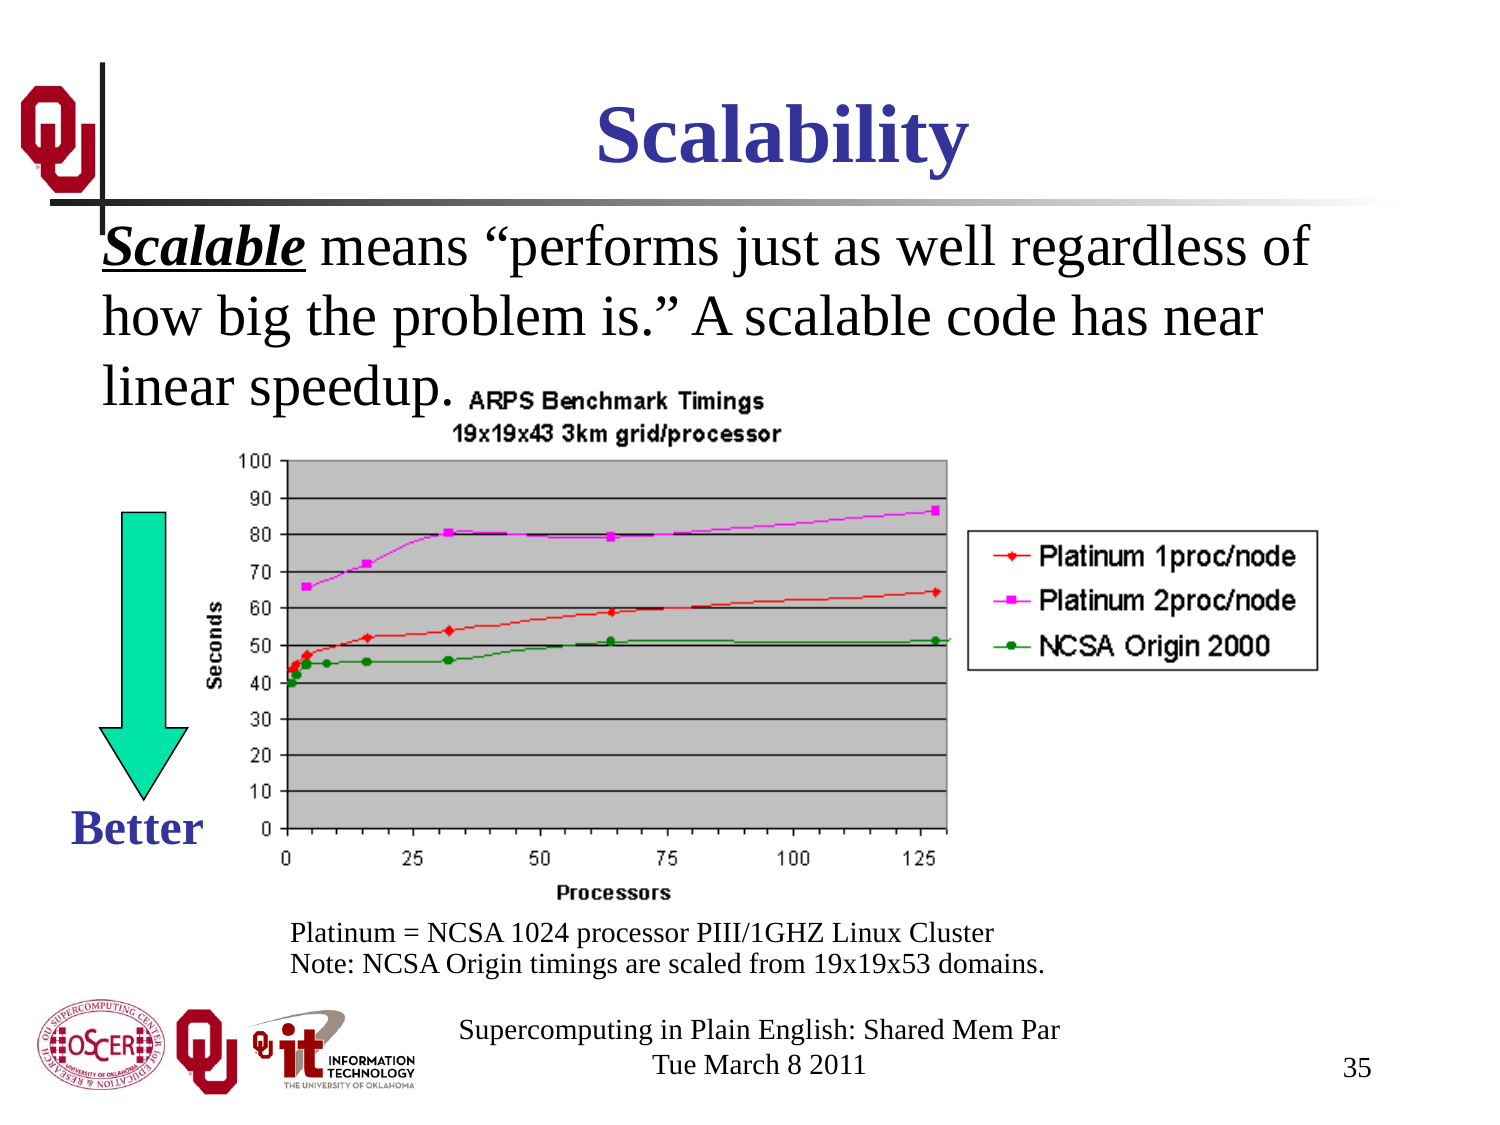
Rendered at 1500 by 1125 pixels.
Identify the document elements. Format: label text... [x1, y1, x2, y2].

list Platinum = NCSA 1024 processor PIII/1GHZ Linux Cluster Note: NCSA Origin timings are scaled from 19x19x53 domains. [274, 917, 1295, 1001]
footer Supercomputing in Plain English: Shared Mem Par Tue March 8 2011 [431, 1012, 1088, 1088]
picture [149, 287, 1326, 908]
text_box Better [37, 787, 144, 863]
picture [37, 999, 165, 1090]
slide_number 35 [1174, 1015, 1388, 1091]
picture [174, 999, 425, 1099]
text_box Scalable means “performs just as well regardless of how big the problem is.” A scalable code has near linear speedup. [87, 200, 1413, 425]
title Scalability [124, 74, 1442, 187]
picture [18, 83, 97, 196]
text_box [99, 512, 144, 787]
